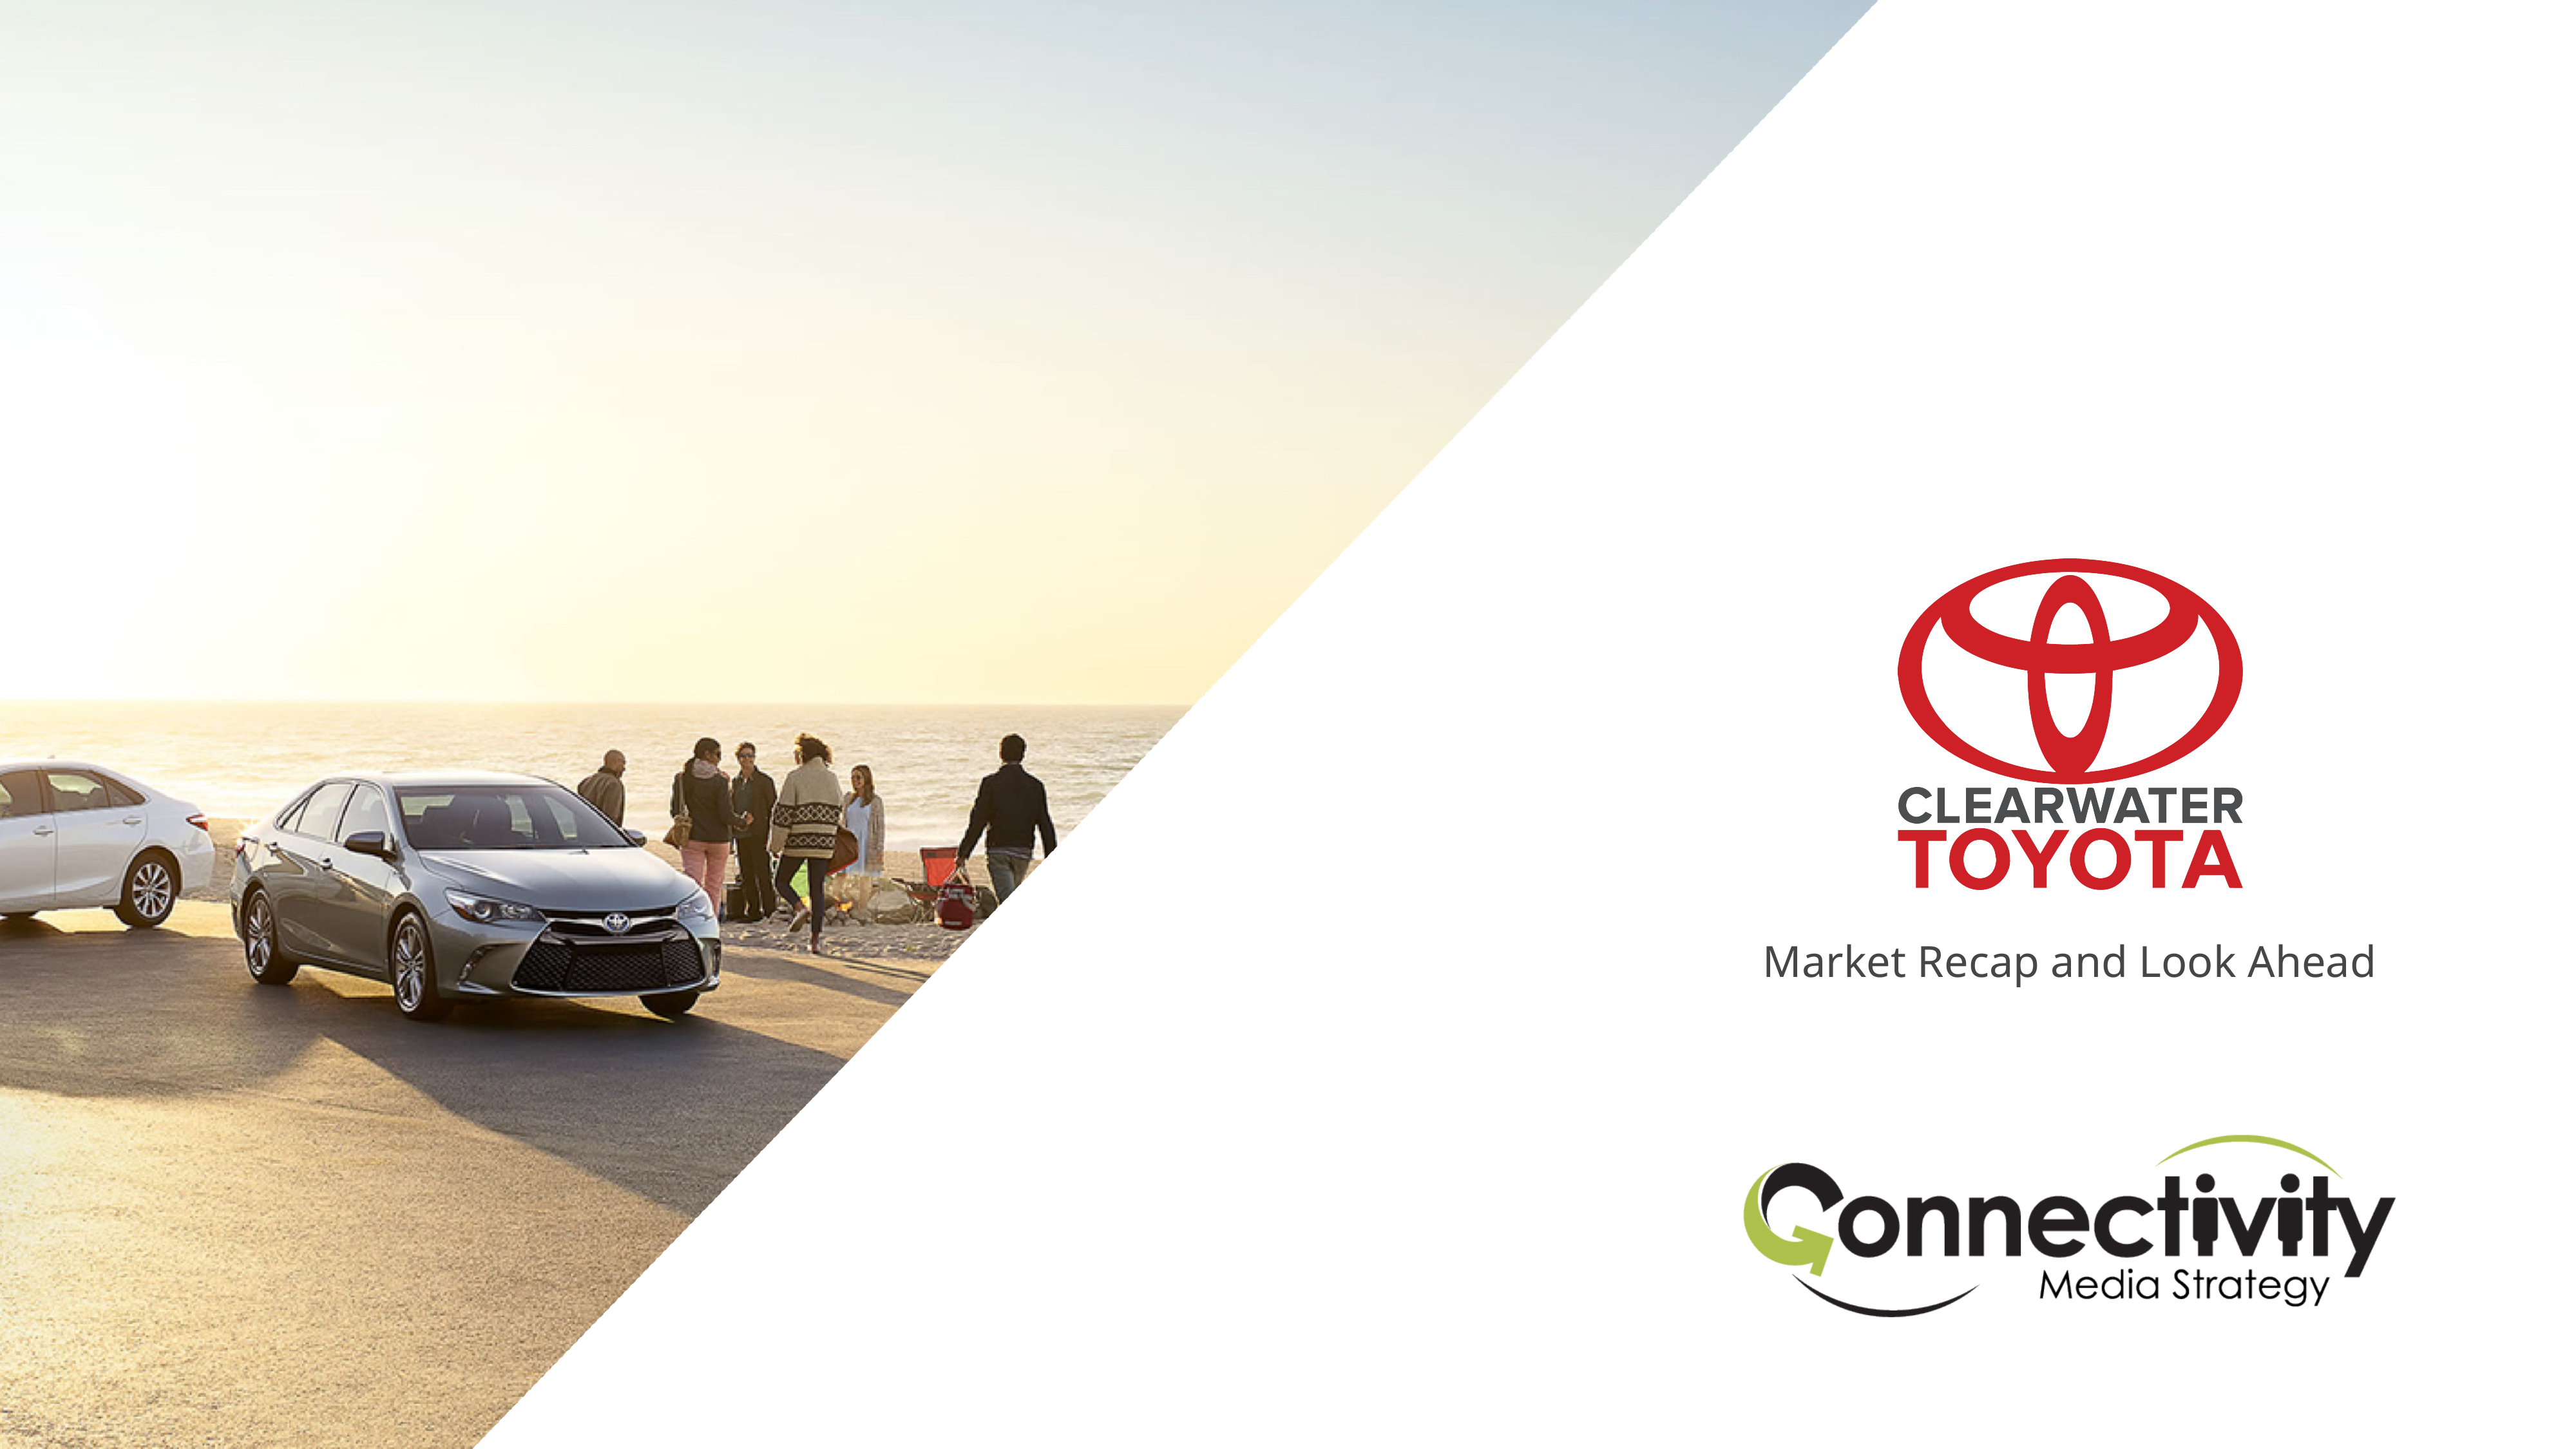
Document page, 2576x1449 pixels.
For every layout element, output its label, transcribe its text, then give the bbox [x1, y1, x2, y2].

text_box Market Recap and Look Ahead [2211, 826, 2477, 1056]
picture [0, 0, 2413, 1449]
